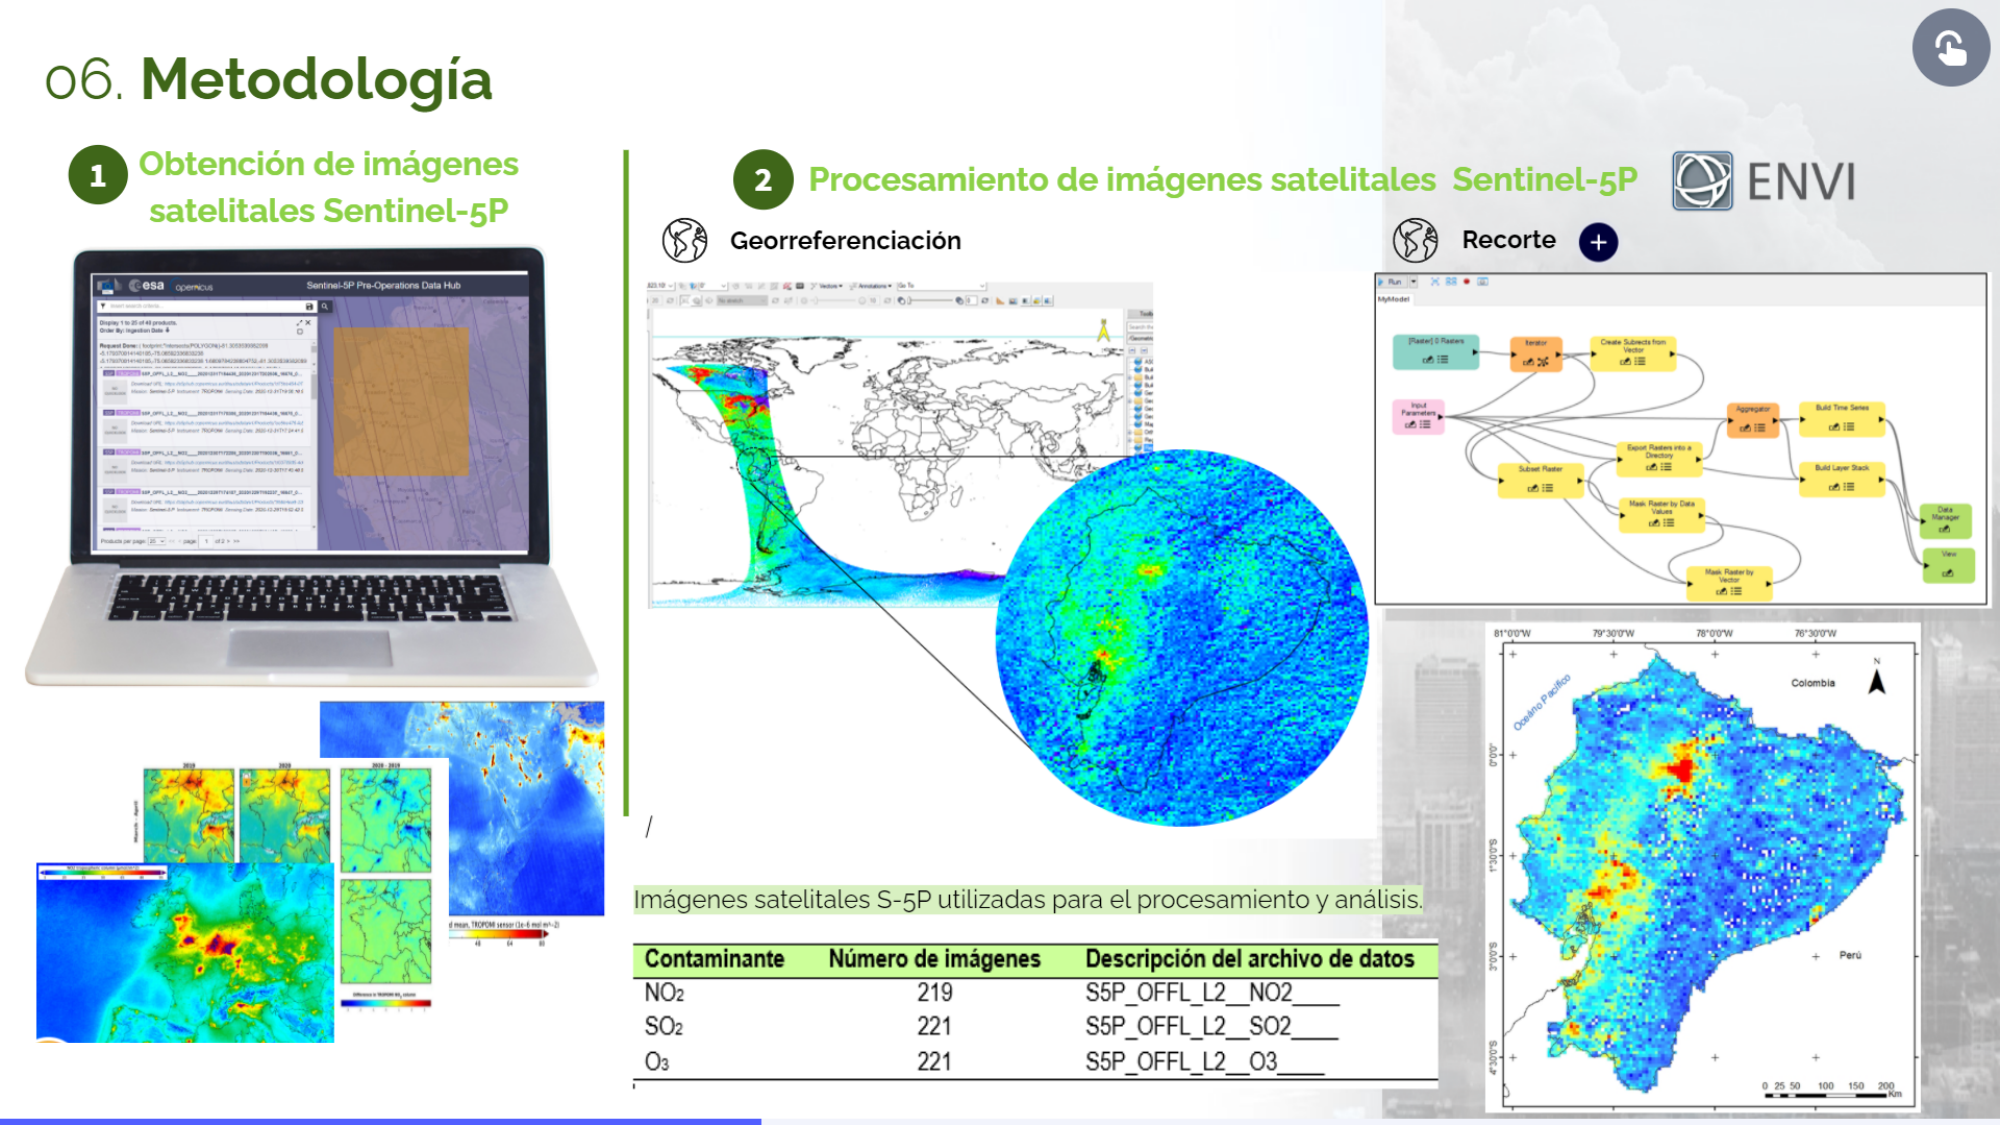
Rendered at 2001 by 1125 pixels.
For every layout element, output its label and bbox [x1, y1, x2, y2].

text_box [0, 0, 2000, 1125]
